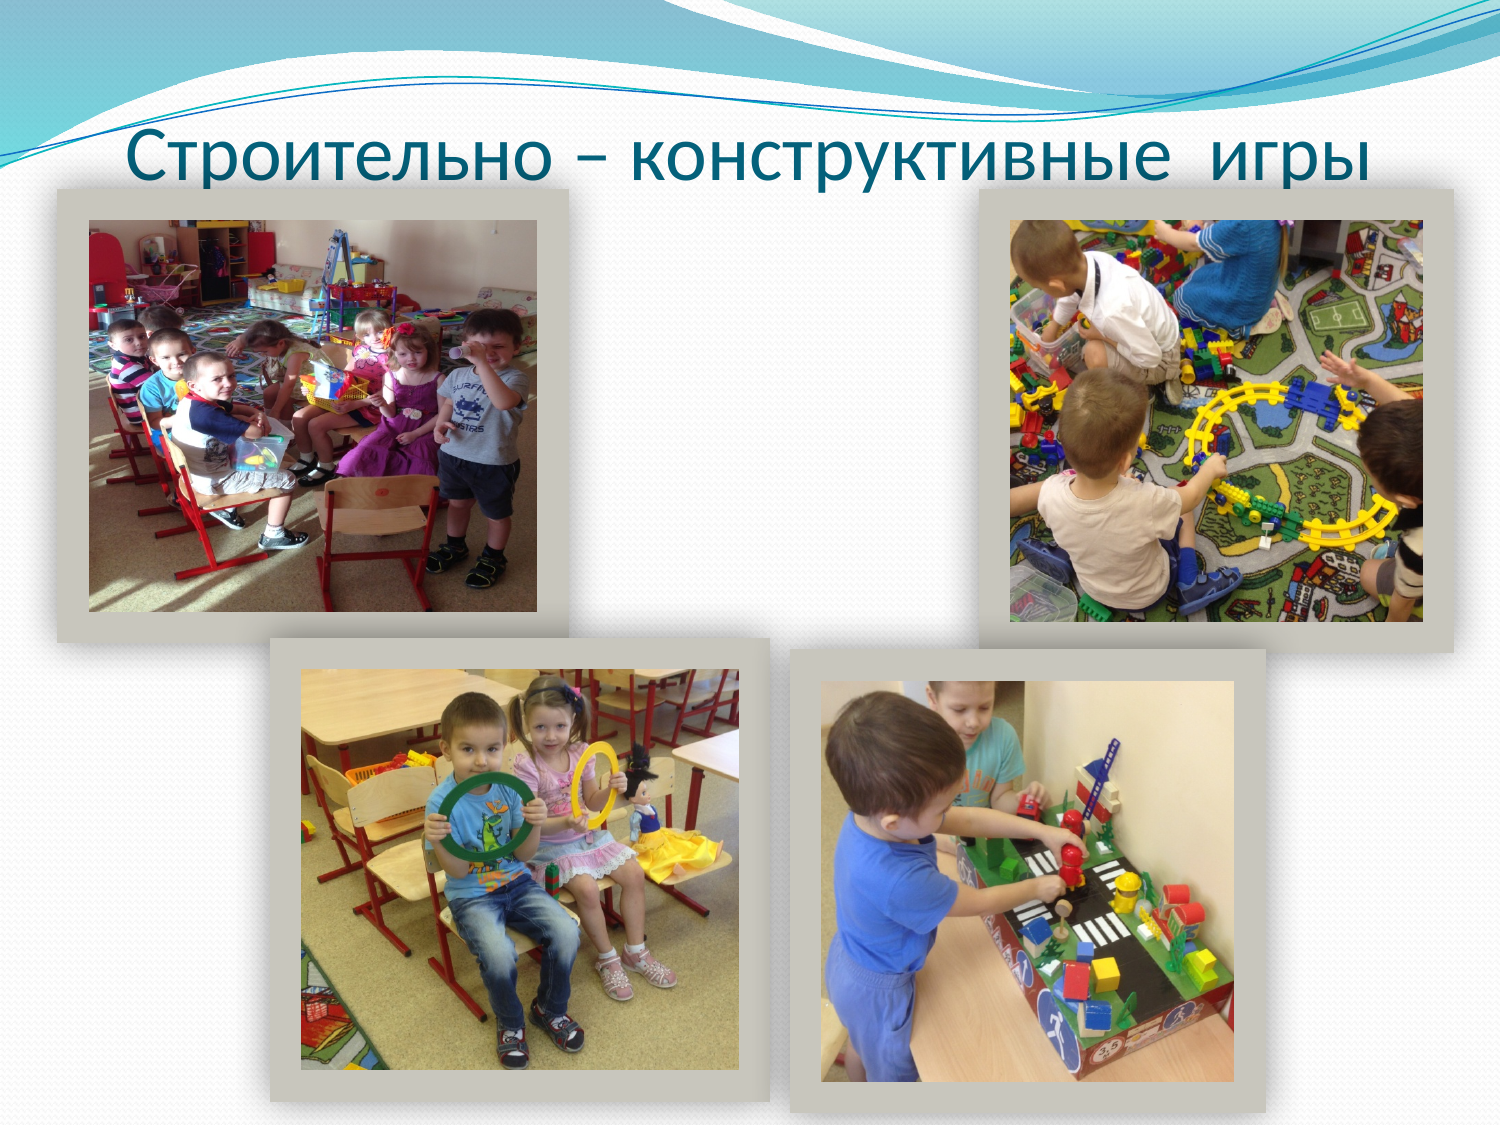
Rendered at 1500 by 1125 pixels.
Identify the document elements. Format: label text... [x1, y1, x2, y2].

title Строительно – конструктивные игры [75, 42, 1425, 197]
picture [820, 680, 1235, 1083]
picture [1009, 219, 1424, 622]
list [88, 219, 538, 613]
picture [300, 668, 739, 1071]
